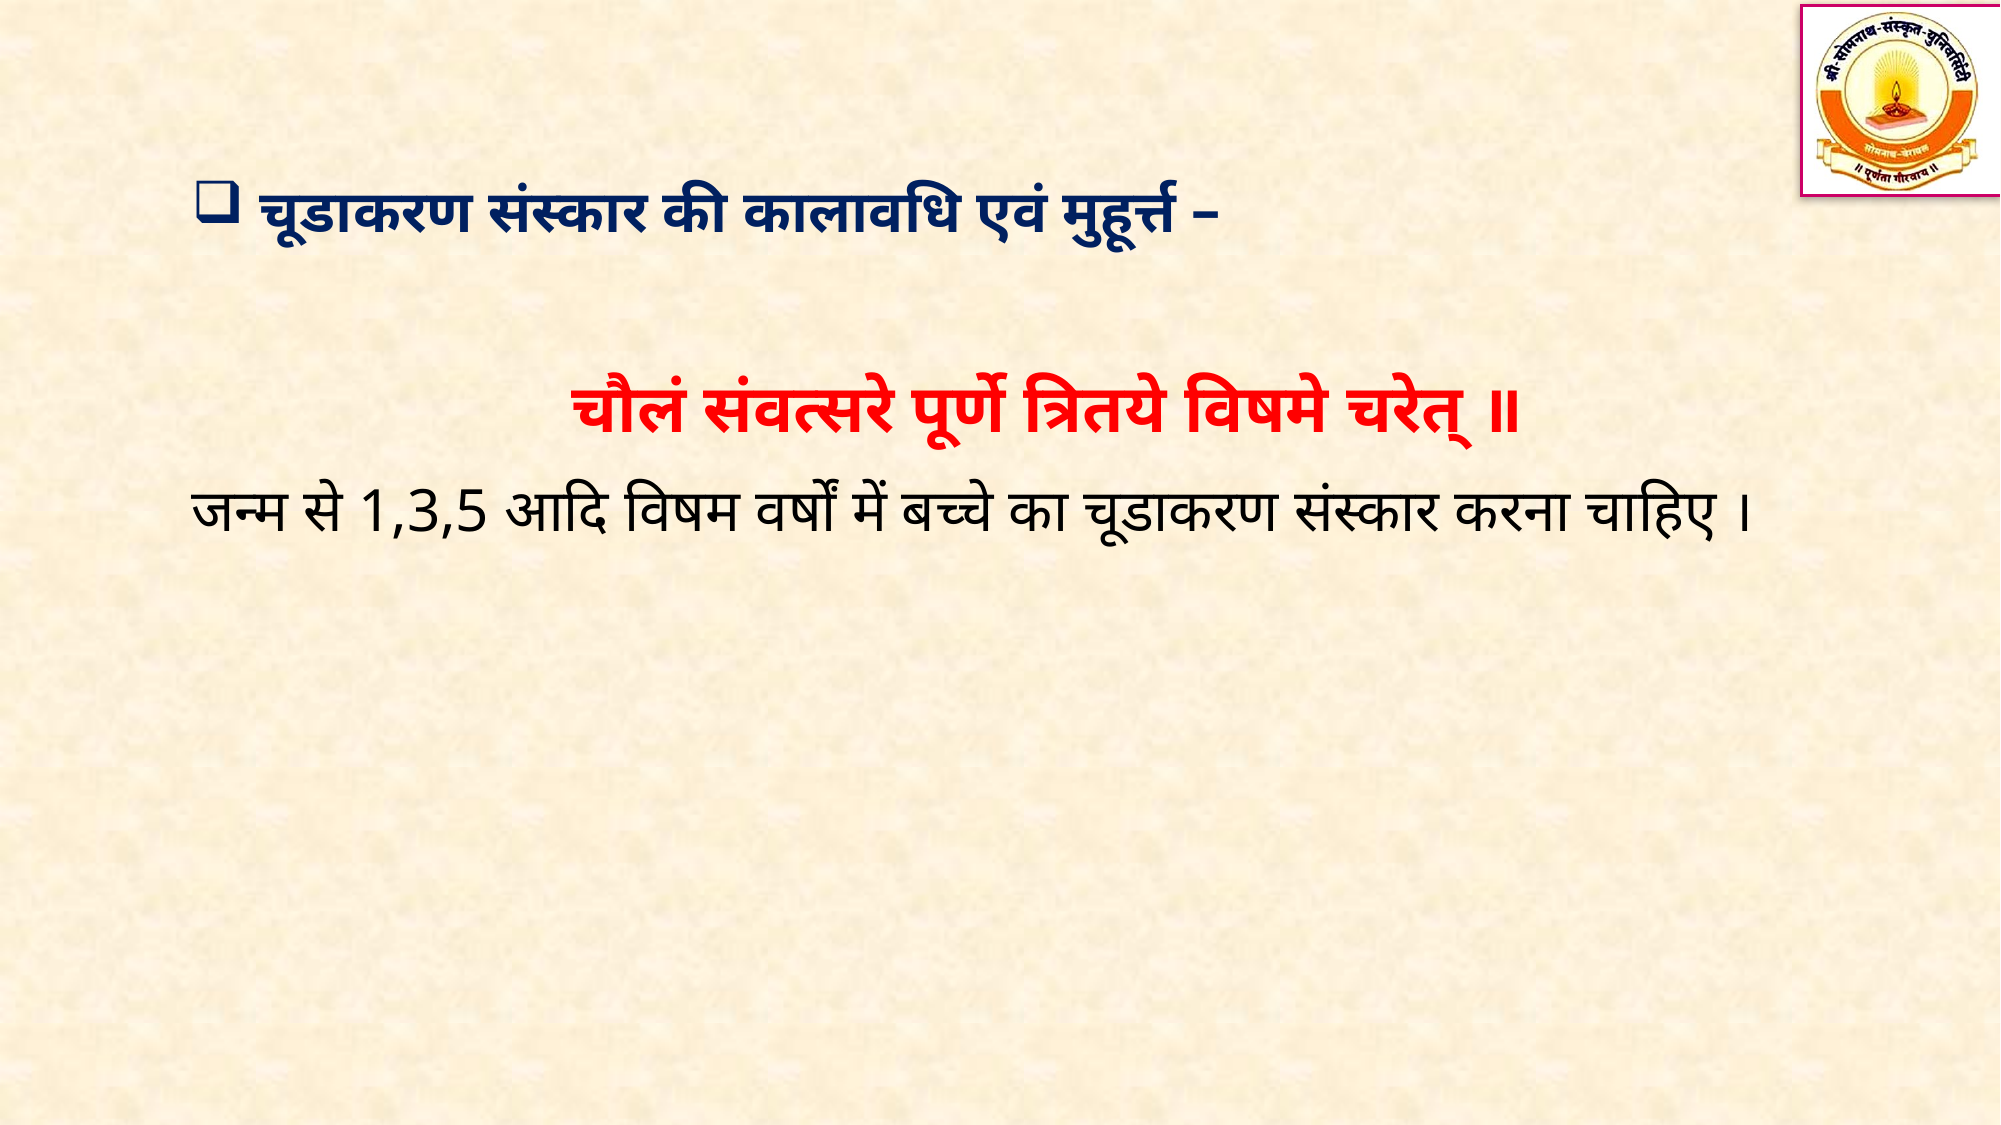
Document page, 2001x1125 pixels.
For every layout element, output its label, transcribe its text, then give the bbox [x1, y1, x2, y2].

picture [0, 0, 2001, 1125]
list चूडाकरण संस्कार की कालावधि एवं मुहूर्त्त – चौलं संवत्सरे पूर्णे त्रितये विषमे चरेत् ॥ जन्म से 1,3,5 आदि विषम वर्षों में बच्चे का चूडाकरण संस्कार करना चाहिए । [176, 166, 1918, 1118]
